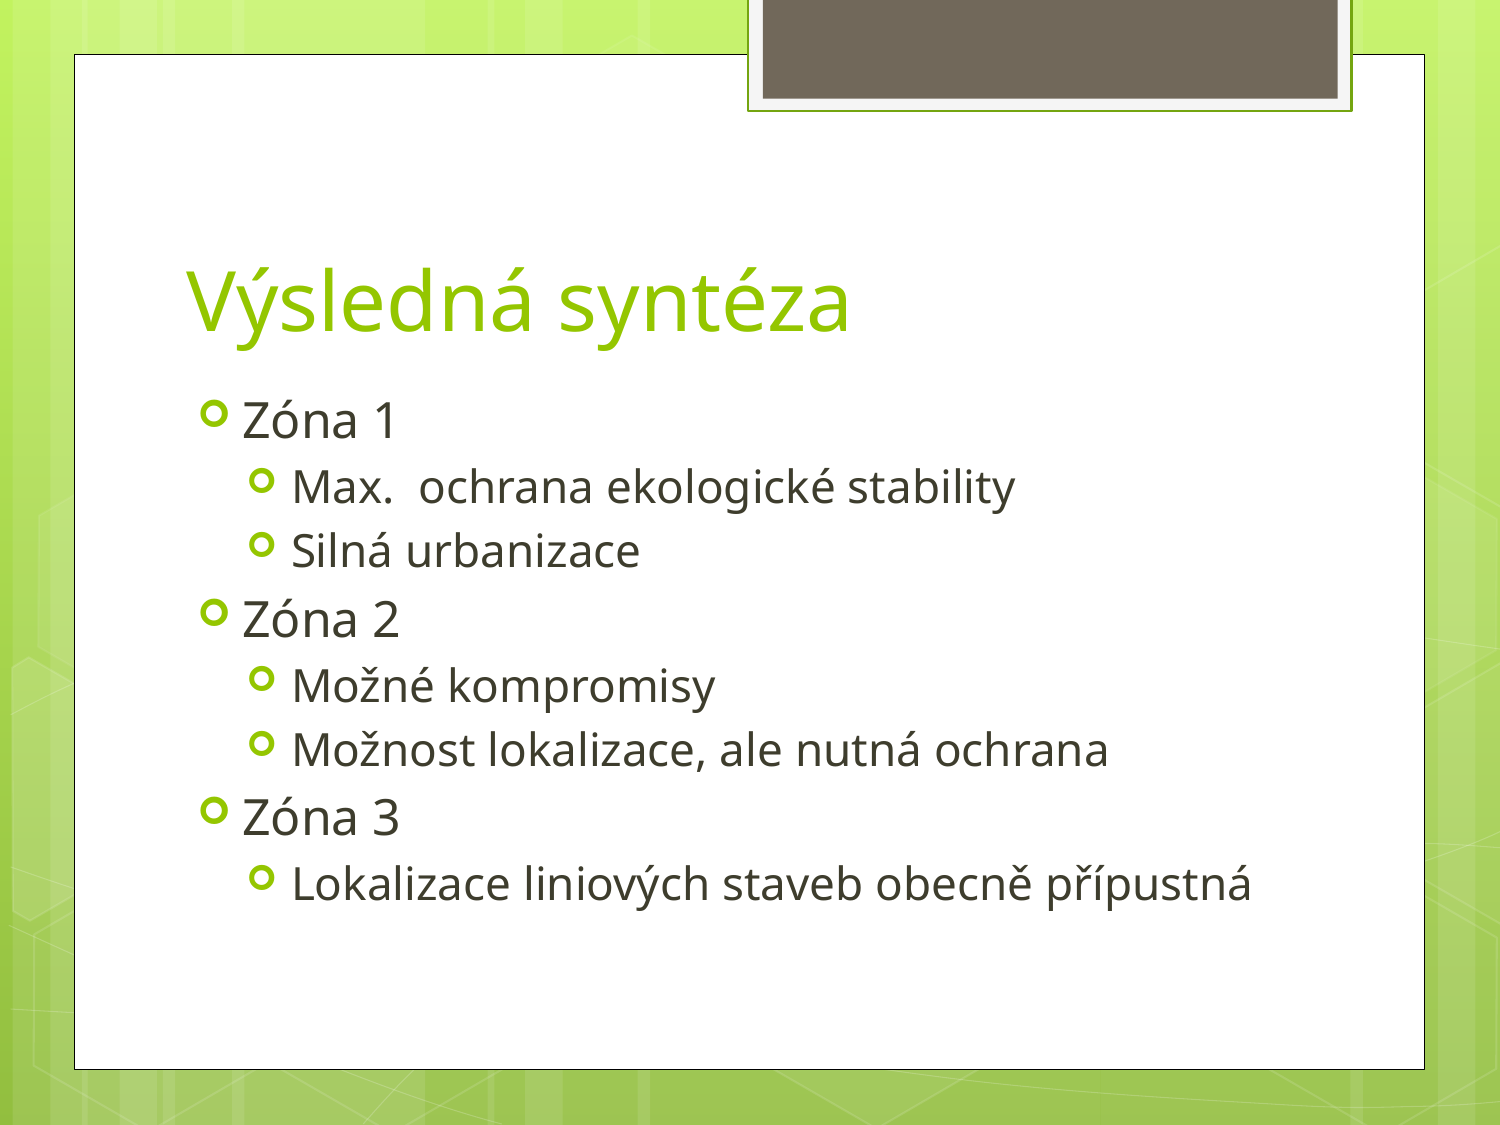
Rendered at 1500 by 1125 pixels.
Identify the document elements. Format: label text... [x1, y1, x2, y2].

title Výsledná syntéza [171, 168, 1324, 356]
list Zóna 1 Max. ochrana ekologické stability Silná urbanizace Zóna 2 Možné kompromisy Možnost lokalizace, ale nutná ochrana Zóna 3 Lokalizace liniových staveb obecně přípustná [171, 381, 1283, 1024]
